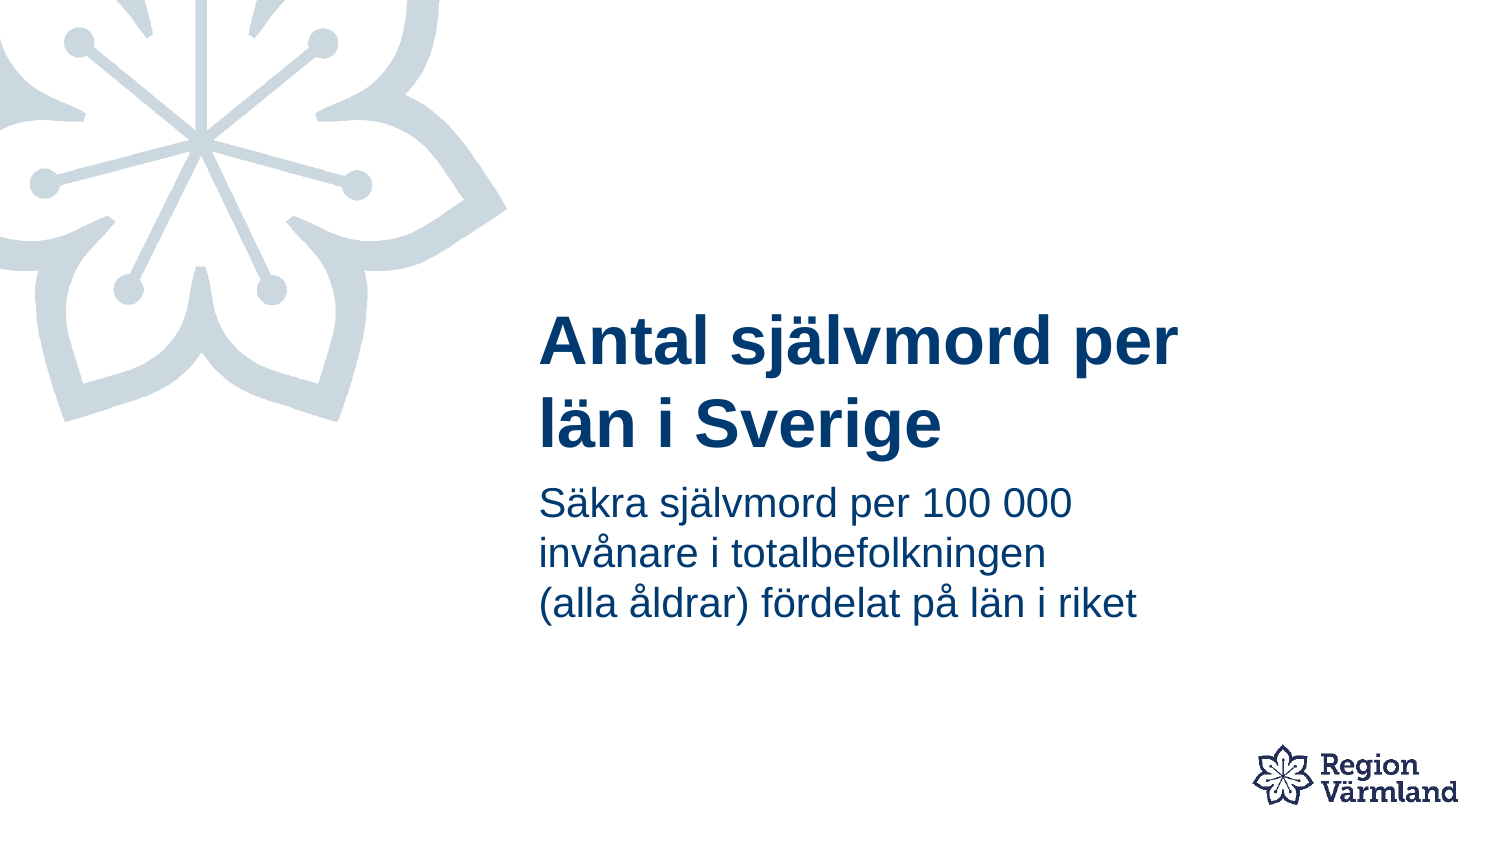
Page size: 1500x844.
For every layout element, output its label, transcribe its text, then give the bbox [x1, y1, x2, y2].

subtitle Säkra självmord per 100 000 invånare i totalbefolkningen (alla åldrar) fördelat på län i riket [523, 468, 1213, 548]
picture [1252, 744, 1458, 805]
title Antal självmord per län i Sverige [523, 306, 1213, 468]
